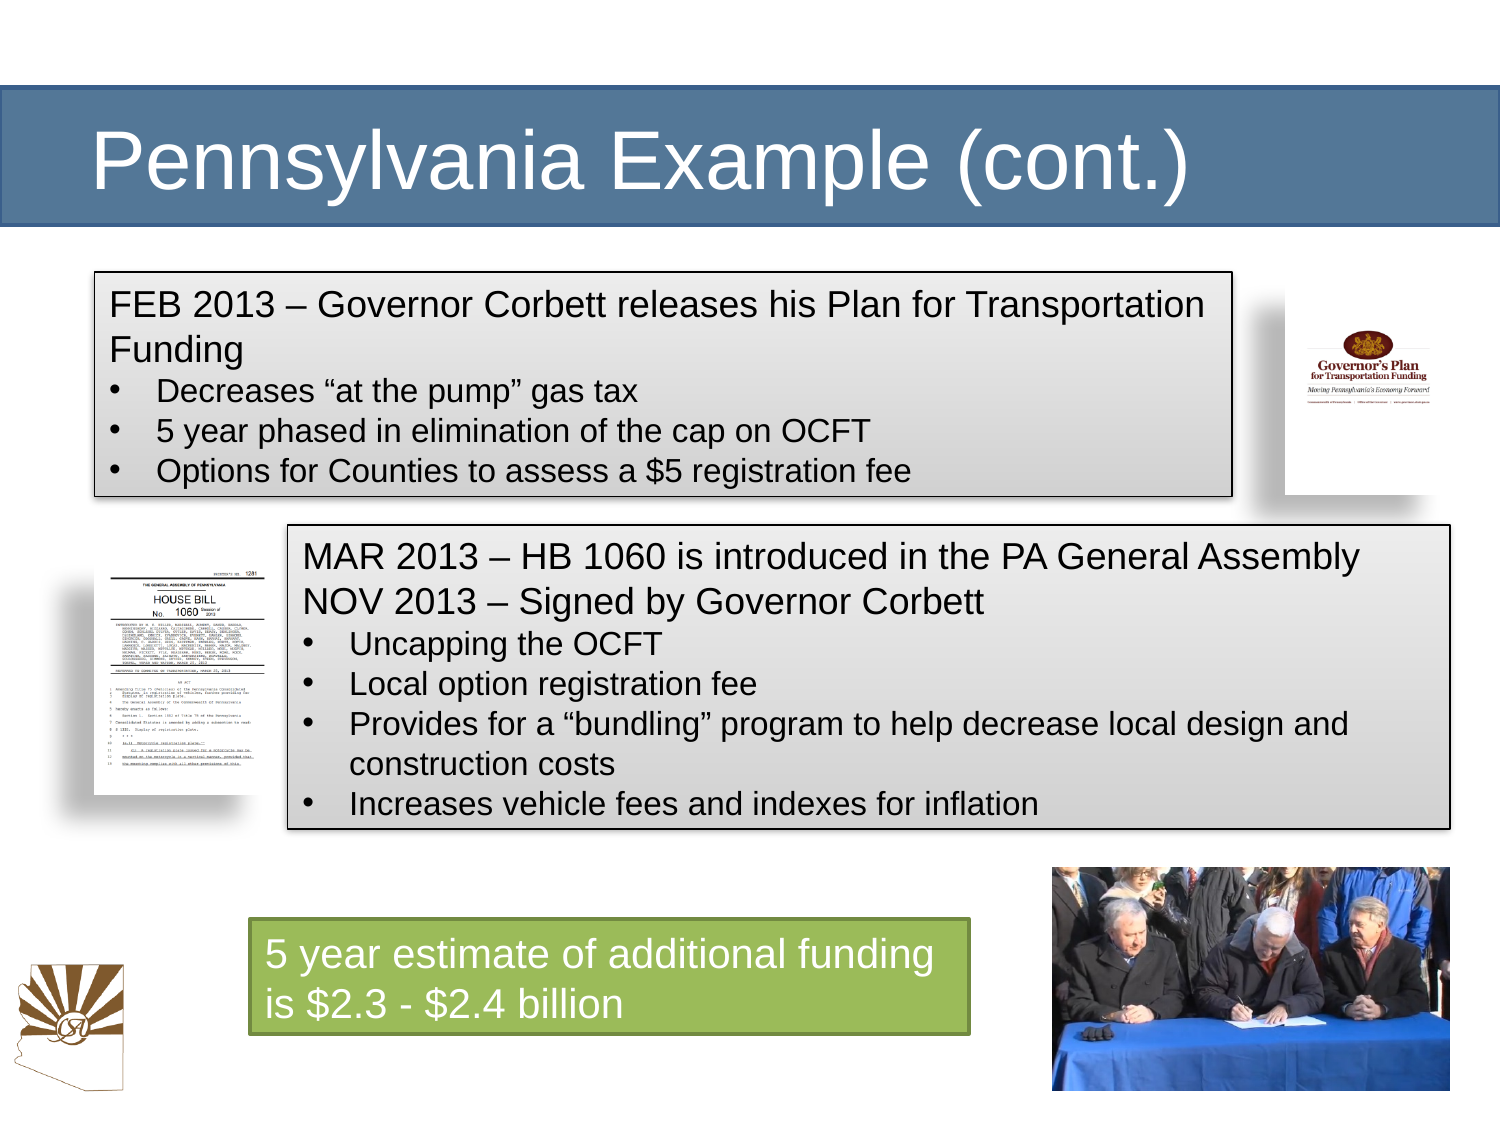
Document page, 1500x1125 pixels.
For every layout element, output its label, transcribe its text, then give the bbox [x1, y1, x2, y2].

picture [1285, 281, 1451, 495]
title Pennsylvania Example (cont.) [75, 62, 1425, 250]
text_box MAR 2013 – HB 1060 is introduced in the PA General Assembly NOV 2013 – Signed by Governor Corbett Uncapping the OCFT Local option registration fee Provides for a “bundling” program to help decrease local design and construction costs Increases vehicle fees and indexes for inflation [287, 524, 1451, 830]
picture [94, 562, 275, 795]
text_box FEB 2013 – Governor Corbett releases his Plan for Transportation Funding Decreases “at the pump” gas tax 5 year phased in elimination of the cap on OCFT Options for Counties to assess a $5 registration fee [94, 271, 1233, 497]
picture [1052, 867, 1451, 1091]
picture [12, 962, 125, 1092]
text_box 5 year estimate of additional funding is $2.3 - $2.4 billion [248, 917, 971, 1036]
